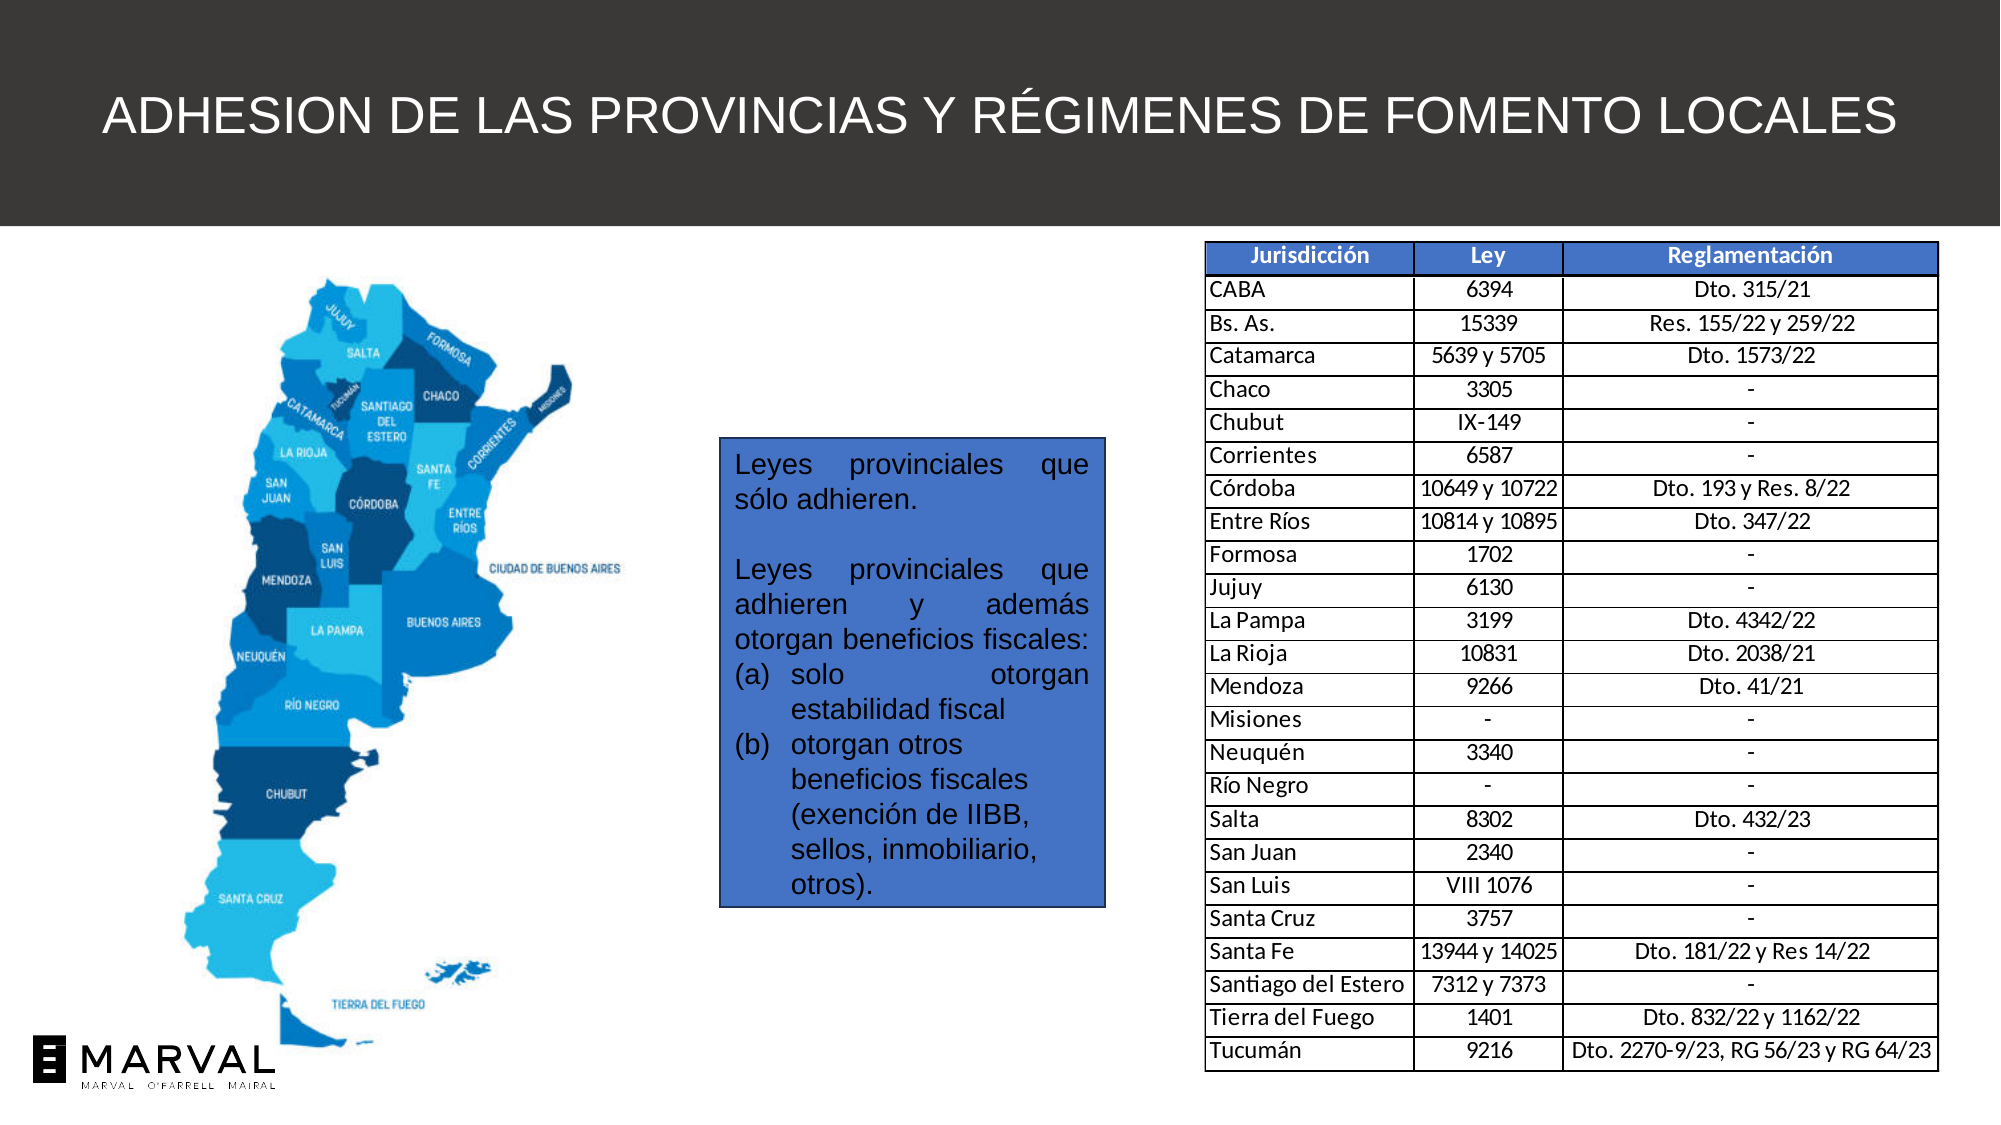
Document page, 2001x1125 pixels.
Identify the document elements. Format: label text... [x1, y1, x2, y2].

text_box Leyes provinciales que sólo adhieren. Leyes provinciales que adhieren y además otorgan beneficios fiscales: solo otorgan estabilidad fiscal otorgan otros beneficios fiscales (exención de IIBB, sellos, inmobiliario, otros). [812, 437, 1106, 908]
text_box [33, 1035, 275, 1090]
text_box ADHESION DE LAS PROVINCIAS Y RÉGIMENES DE FOMENTO LOCALES [0, 0, 2000, 227]
picture [0, 243, 812, 1083]
picture [1204, 241, 1941, 1074]
